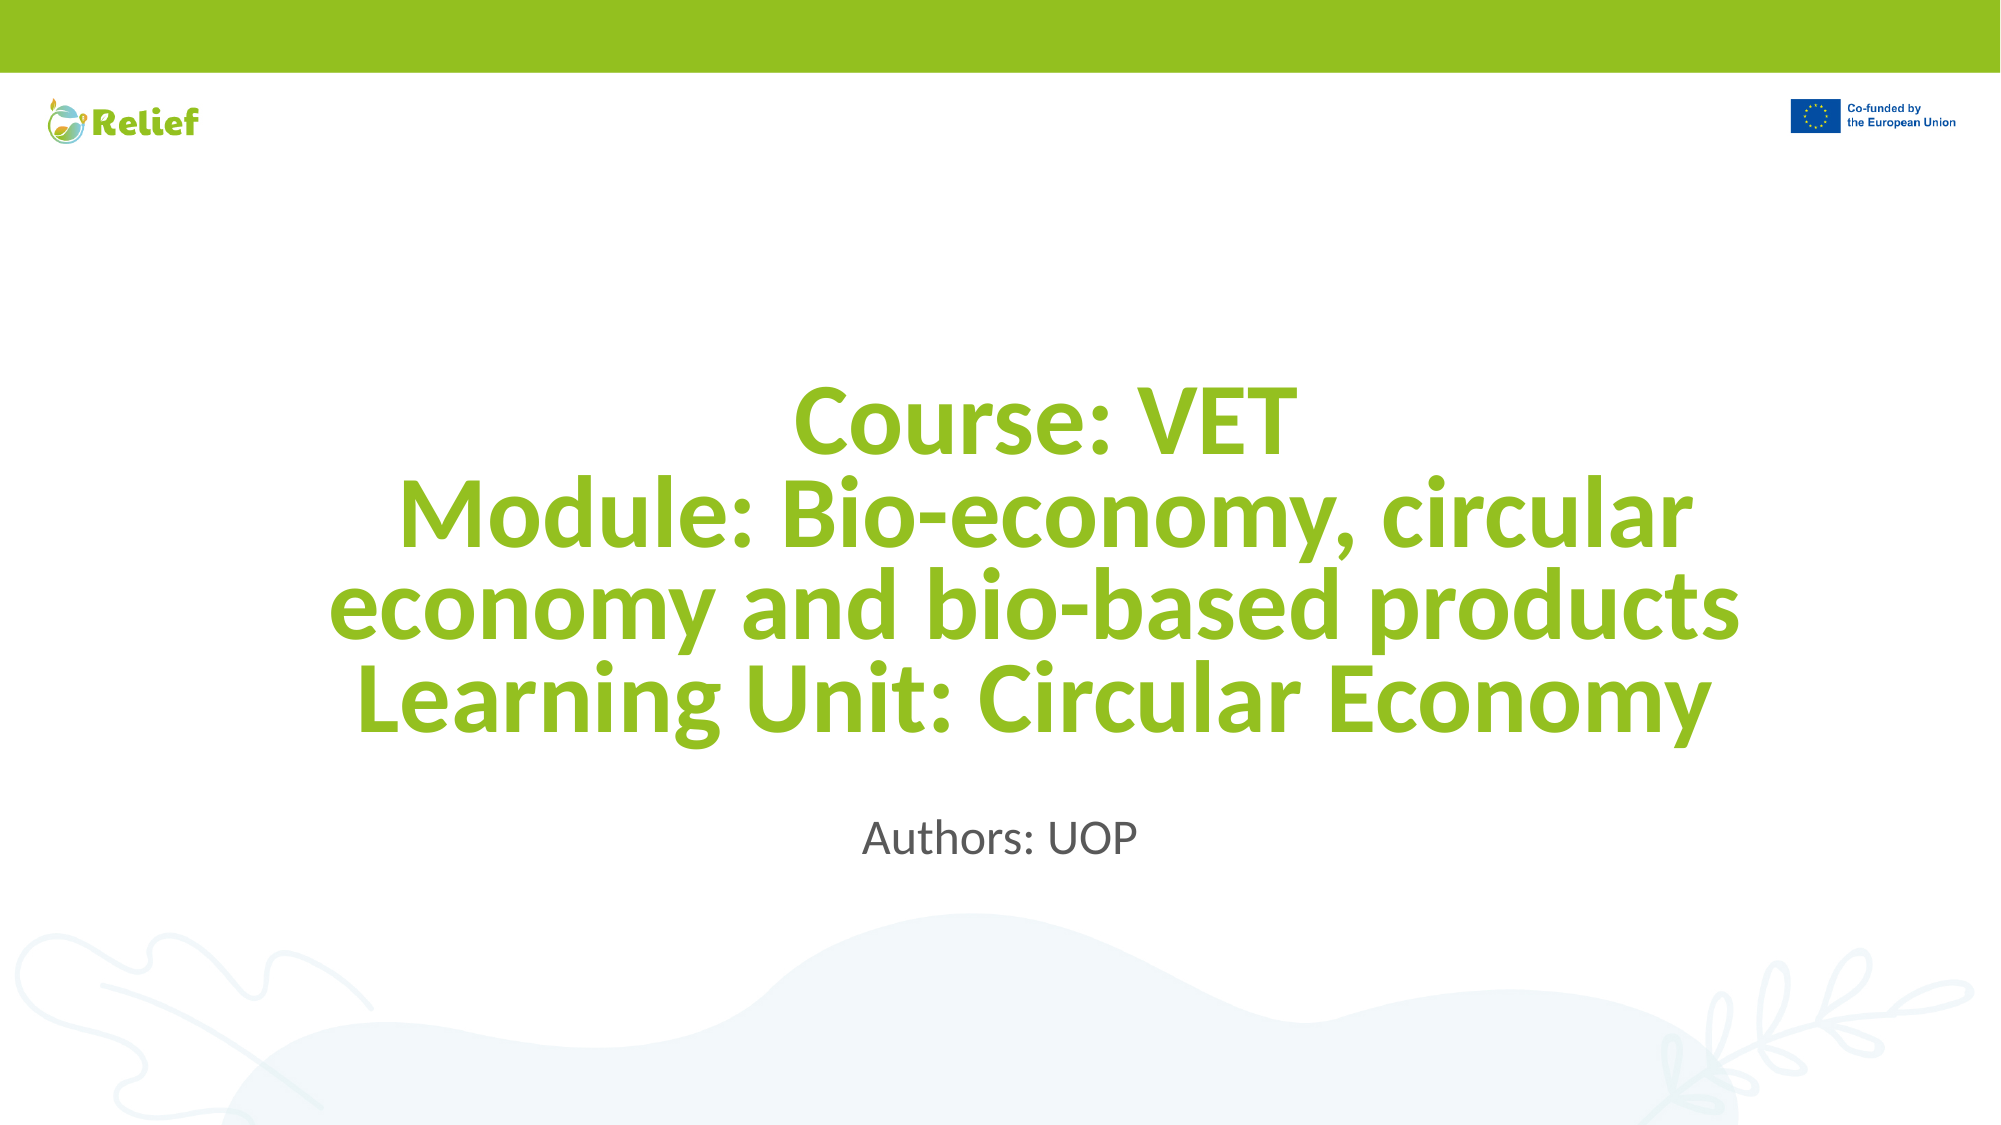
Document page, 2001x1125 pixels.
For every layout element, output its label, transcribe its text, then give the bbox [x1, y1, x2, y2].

title Course: VET Module: Bio-economy, circular economy and bio-based products Learning Unit: Circular Economy [249, 366, 1844, 759]
subtitle Authors: UOP [249, 803, 1750, 1076]
picture [0, 0, 2001, 1125]
